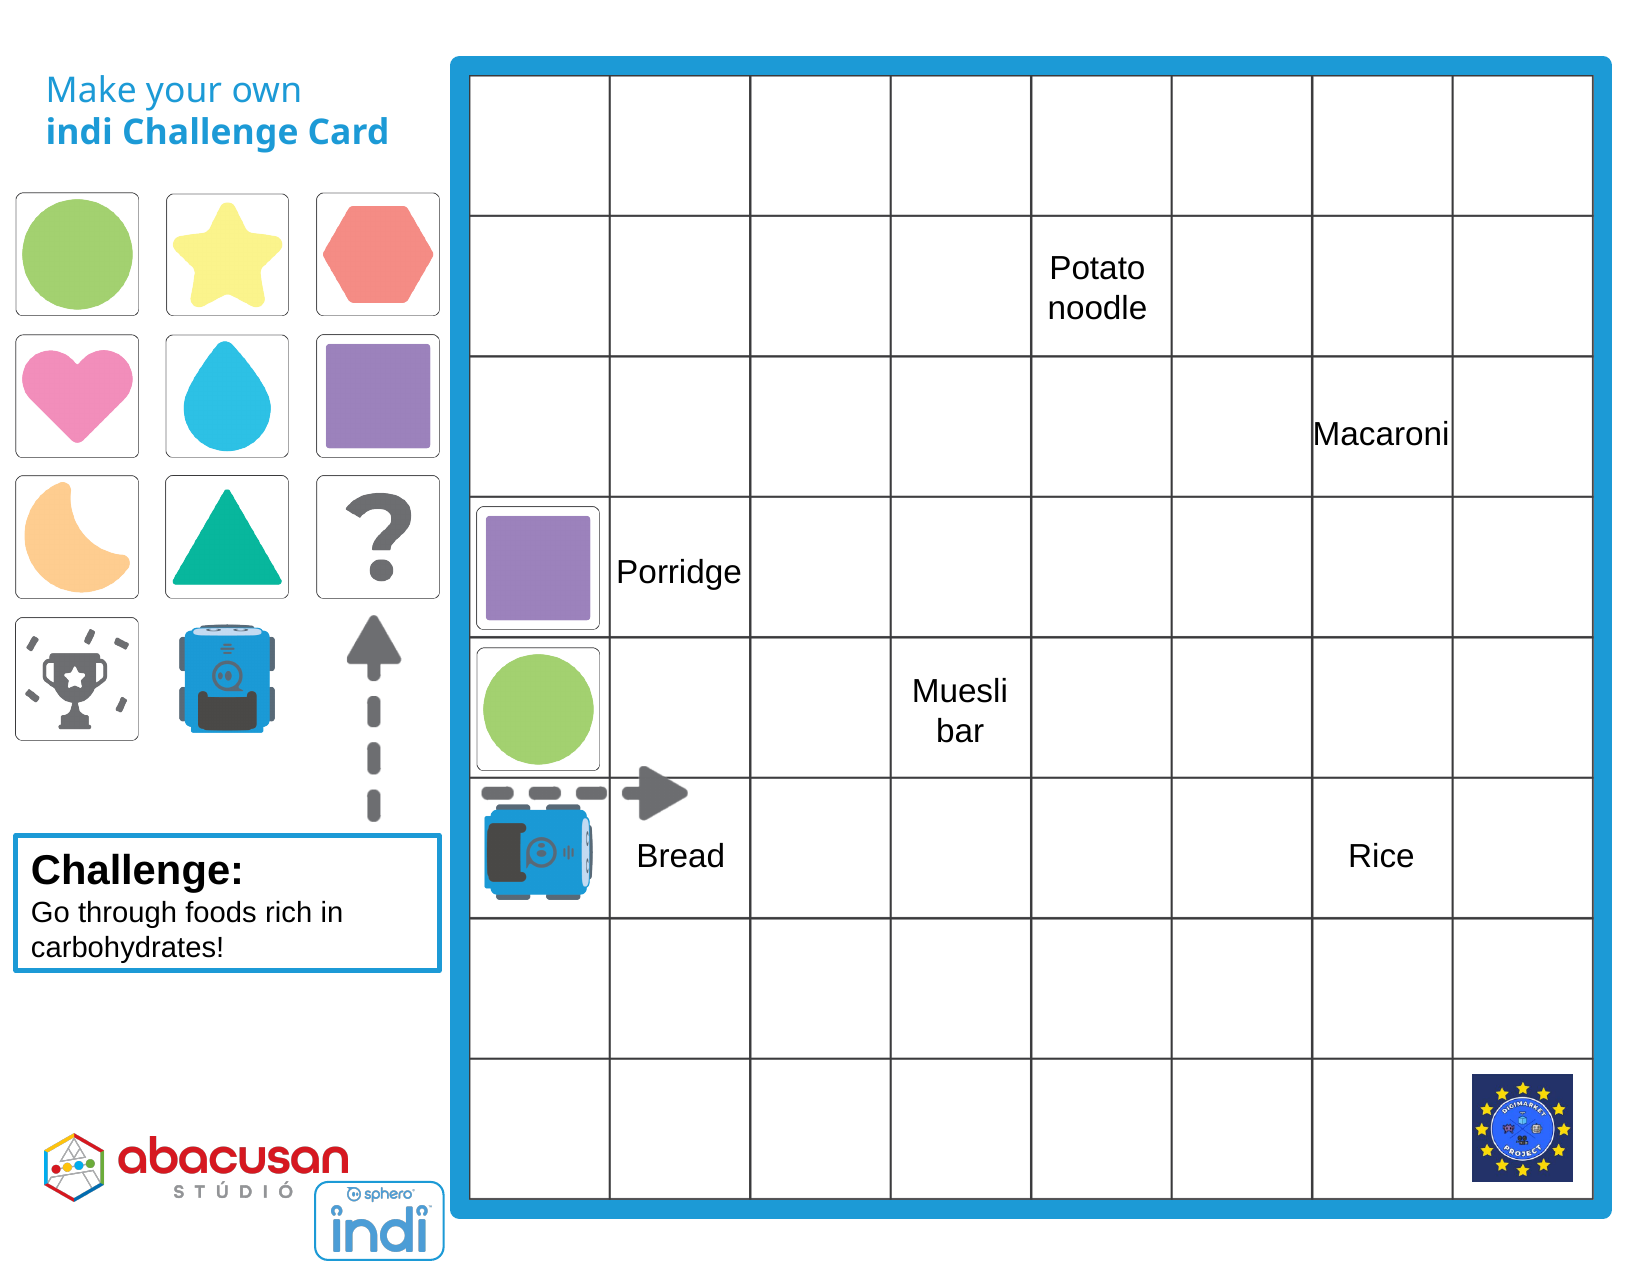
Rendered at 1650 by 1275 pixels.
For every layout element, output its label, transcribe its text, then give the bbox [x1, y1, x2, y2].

text_box Bread [614, 826, 763, 882]
picture [331, 1187, 432, 1252]
picture [316, 192, 440, 316]
picture [469, 75, 1594, 1200]
picture [166, 192, 289, 316]
picture [165, 334, 290, 458]
picture [15, 616, 139, 741]
picture [15, 192, 140, 317]
picture [44, 1133, 348, 1202]
picture [15, 334, 139, 458]
text_box Challenge: Go through foods rich in carbohydrates! [15, 835, 440, 971]
text_box Macaroni [1294, 404, 1469, 460]
text_box Rice [1300, 826, 1463, 882]
picture [15, 475, 139, 600]
picture [316, 333, 440, 458]
text_box Porridge [604, 542, 761, 598]
picture [165, 475, 289, 600]
picture [179, 624, 275, 733]
picture [346, 615, 403, 830]
picture [316, 475, 440, 600]
text_box Muesli bar [877, 661, 1043, 757]
text_box Potato noodle [1016, 238, 1179, 334]
